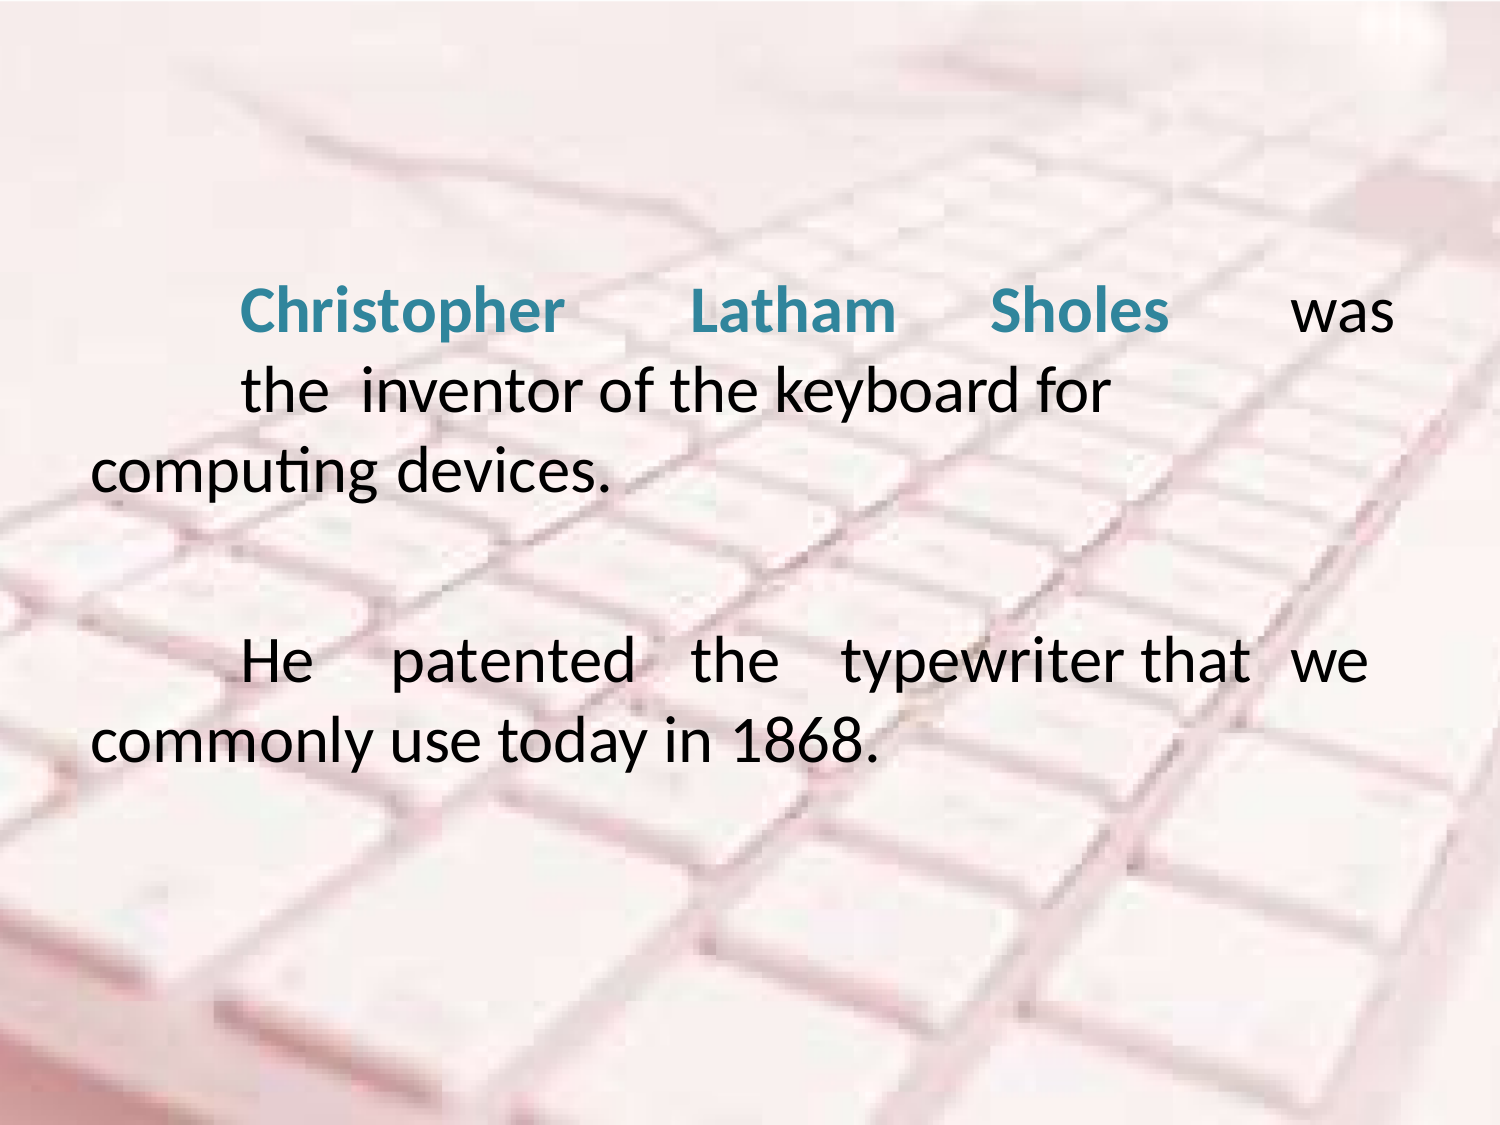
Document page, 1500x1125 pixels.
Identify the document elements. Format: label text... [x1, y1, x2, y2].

picture [0, 0, 1500, 1125]
text_box Christopher Latham Sholes was the inventor of the keyboard for computing devices. He patented the typewriter that we commonly use today in 1868. [87, 263, 1413, 776]
